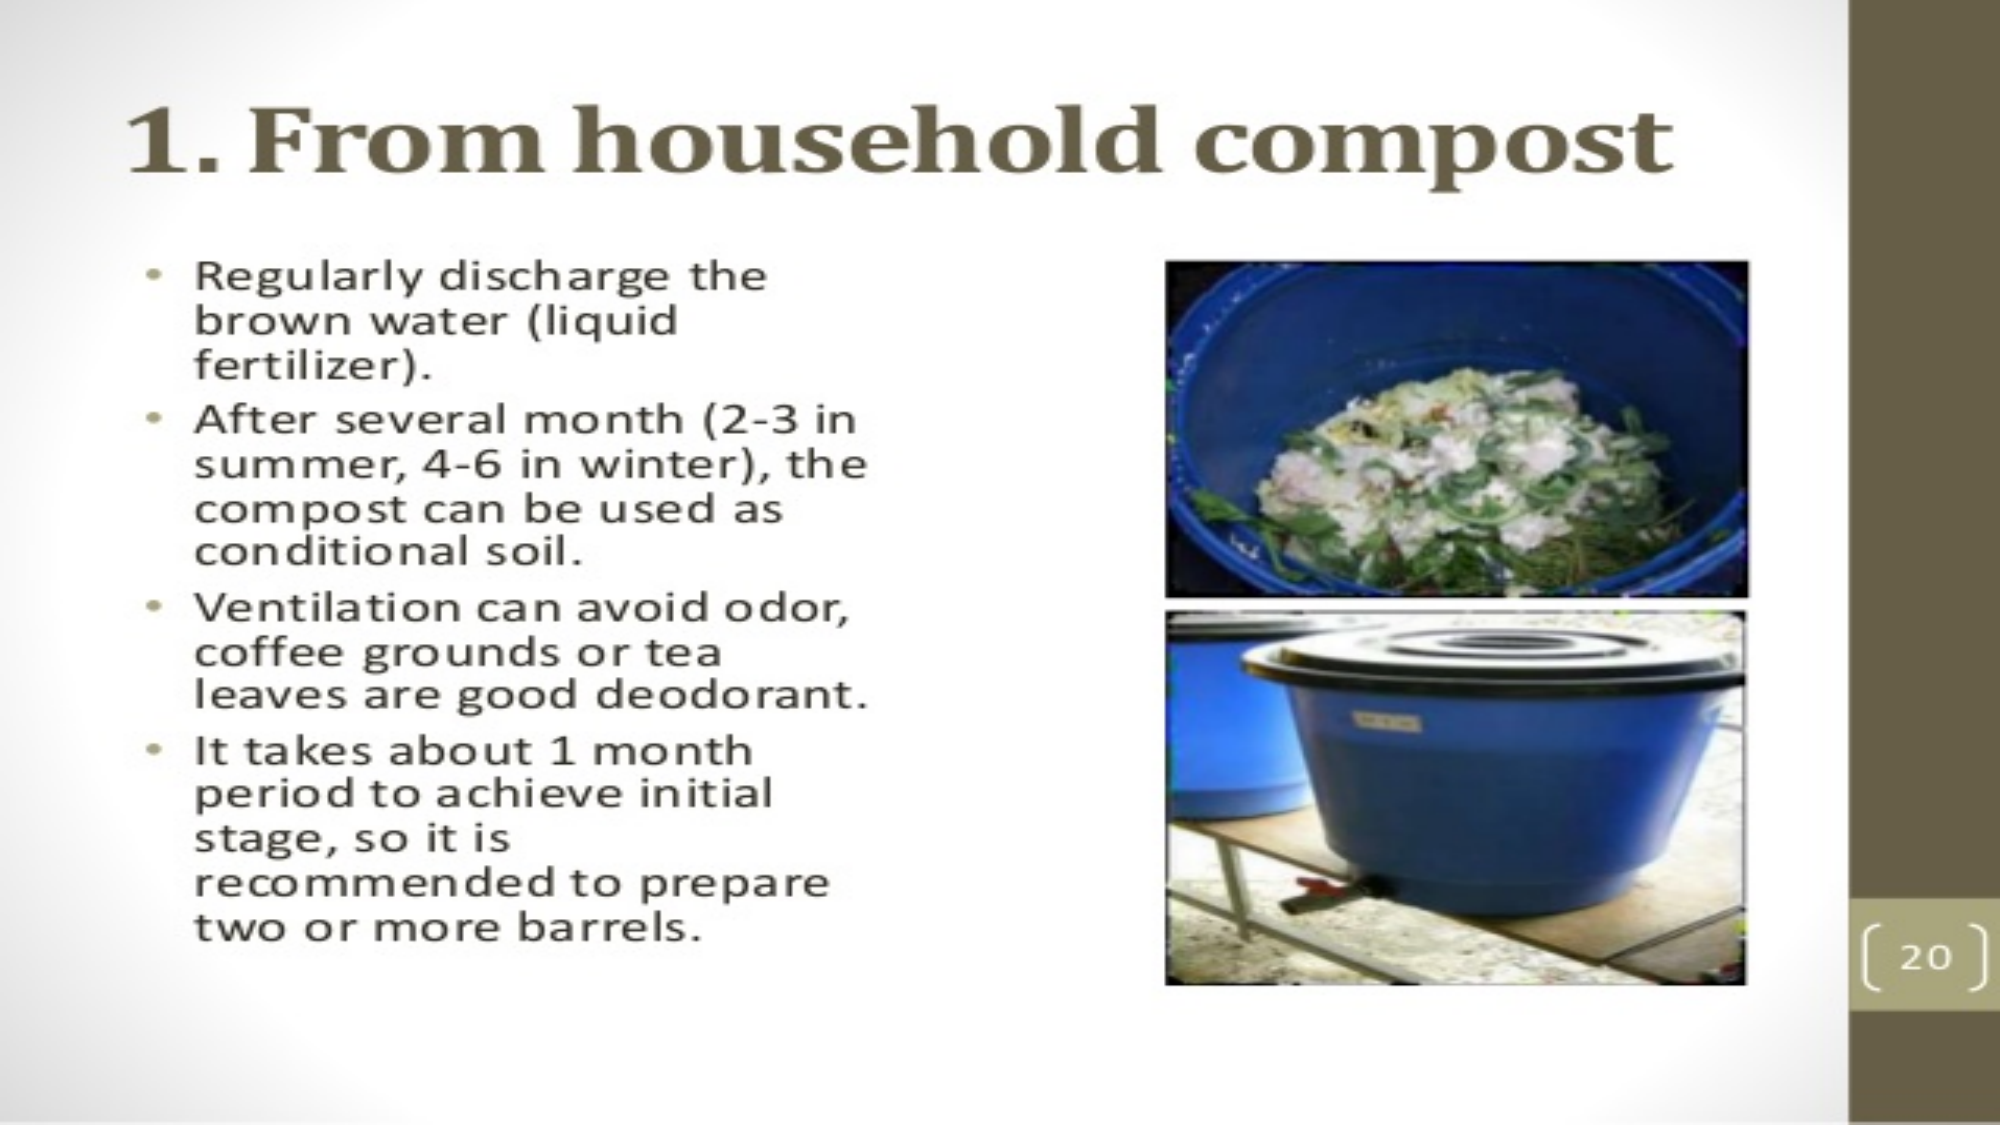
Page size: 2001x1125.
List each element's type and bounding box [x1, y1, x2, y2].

list [0, 0, 2000, 1125]
